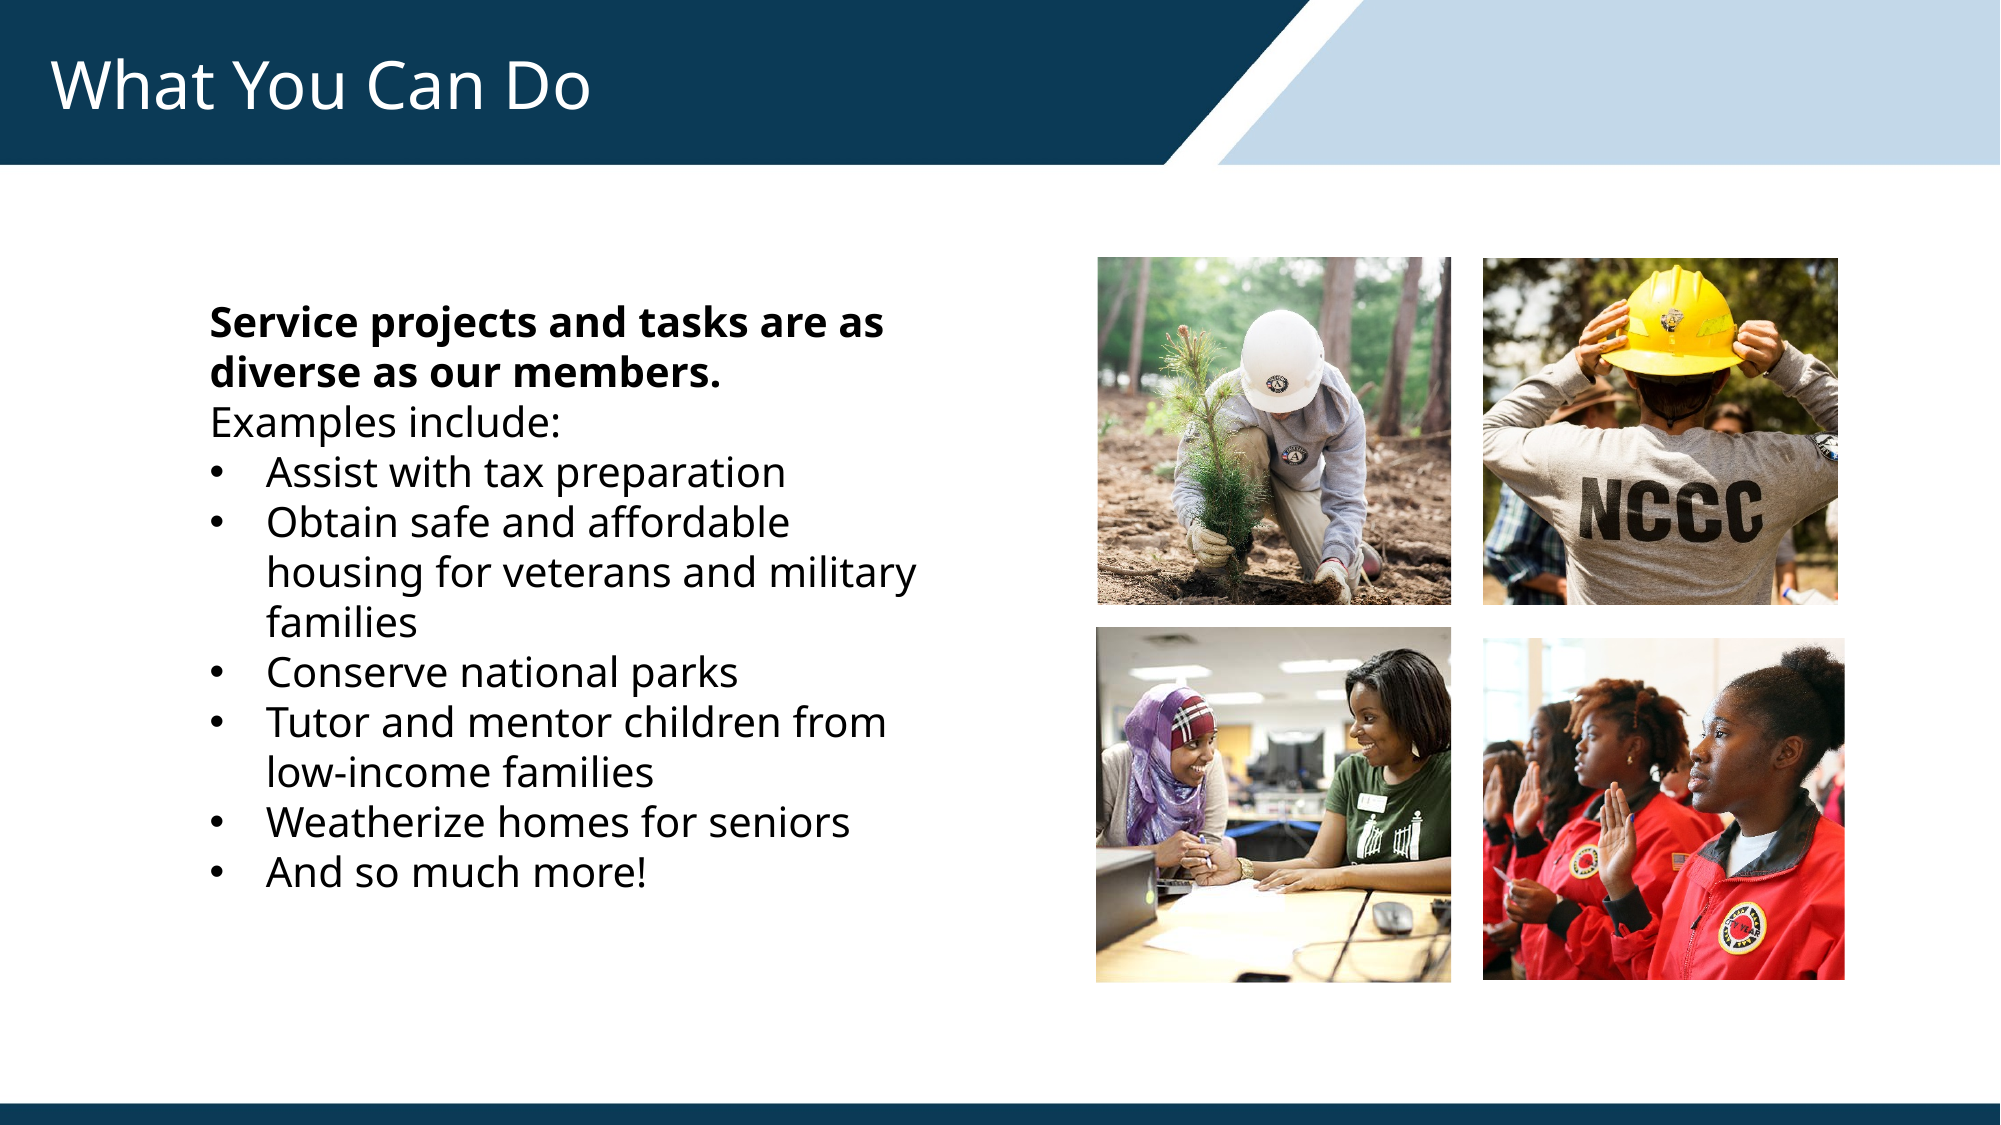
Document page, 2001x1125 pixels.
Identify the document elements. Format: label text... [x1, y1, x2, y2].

text_box Service projects and tasks are as diverse as our members. Examples include: Assist with tax preparation Obtain safe and affordable housing for veterans and military families Conserve national parks Tutor and mentor children from low-income families Weatherize homes for seniors And so much more! [194, 288, 959, 949]
text_box What You Can Do [35, 44, 1196, 132]
picture [0, 0, 2000, 1125]
